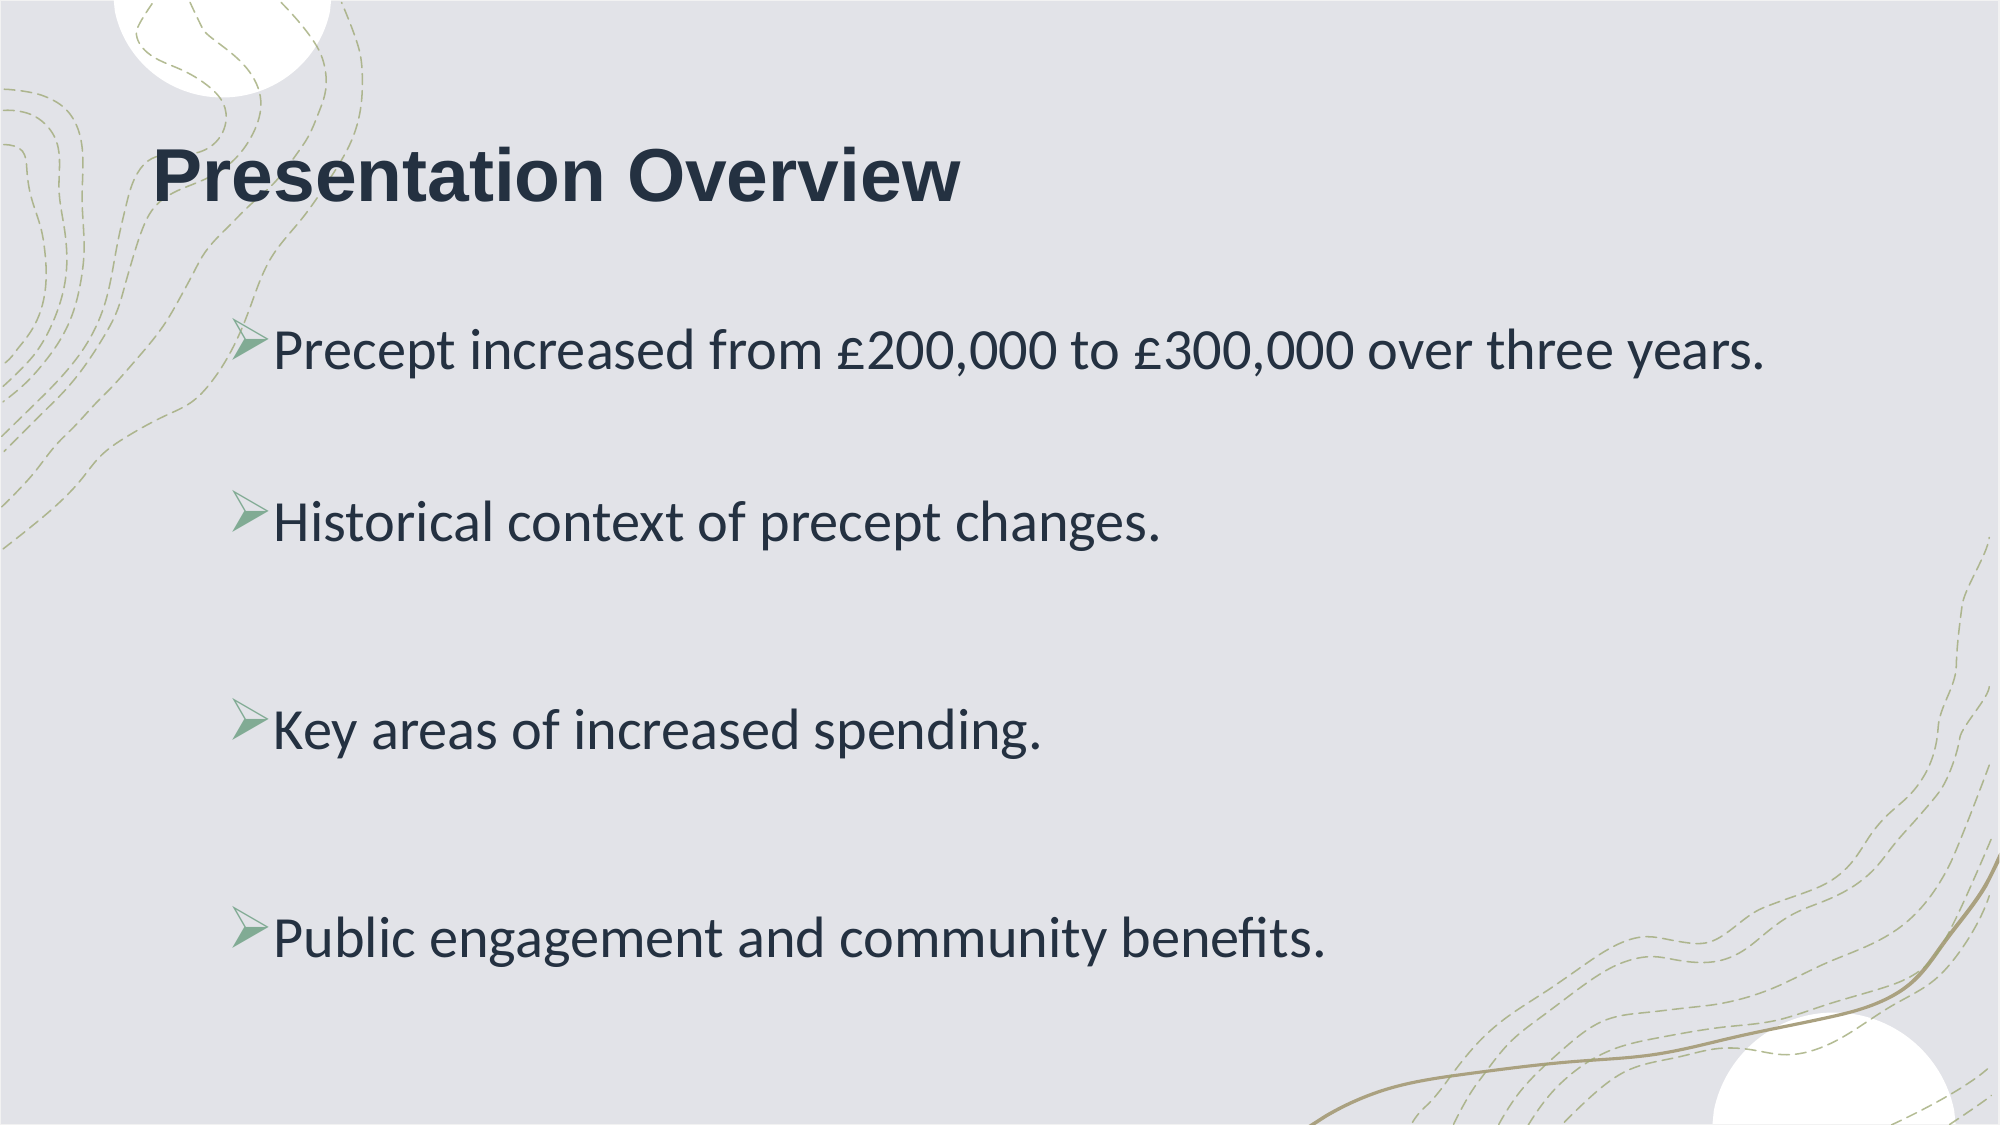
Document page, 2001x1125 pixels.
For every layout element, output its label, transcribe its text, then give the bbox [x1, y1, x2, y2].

title Presentation Overview [137, 59, 1863, 278]
list Precept increased from £200,000 to £300,000 over three years. Historical context of precept changes. Key areas of increased spending. Public engagement and community benefits. [137, 299, 1863, 1014]
